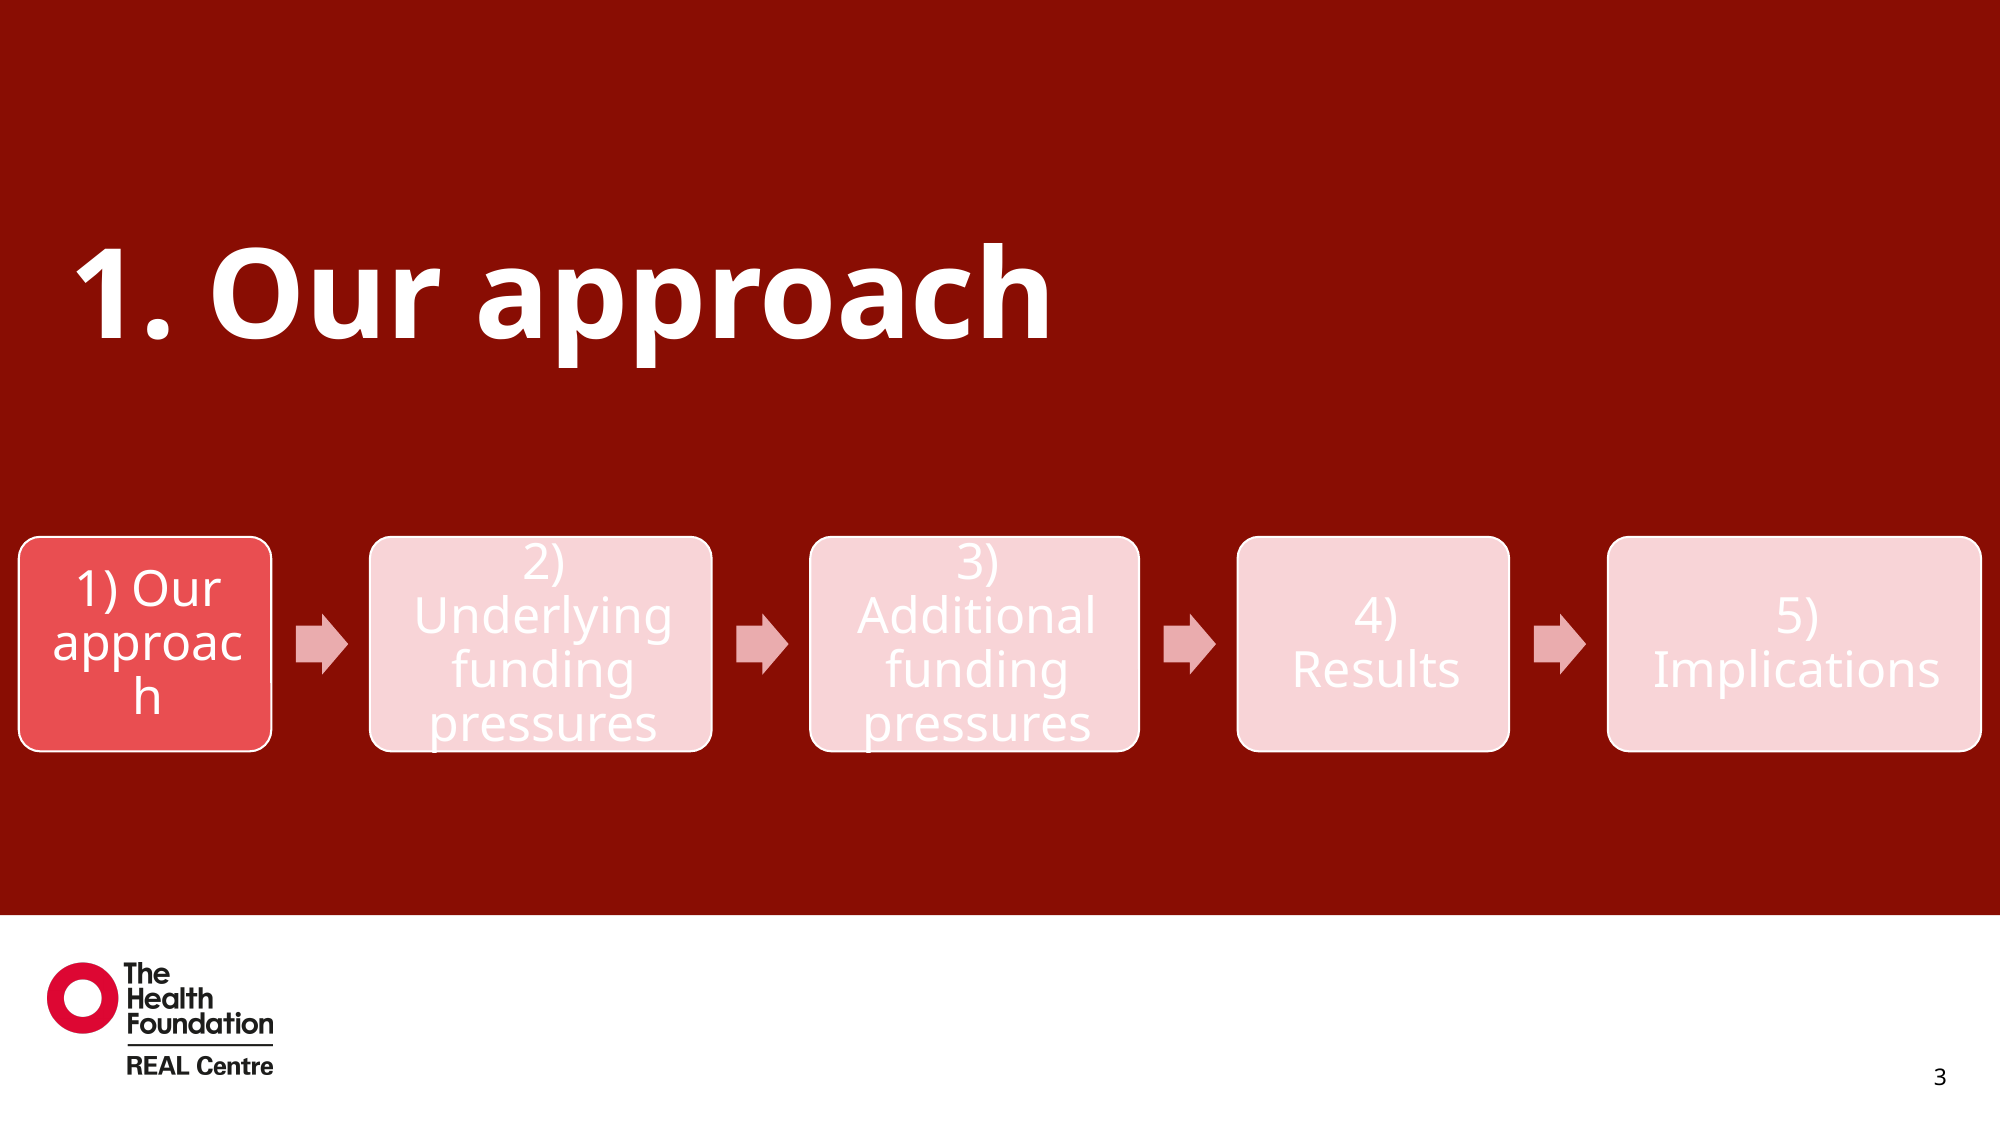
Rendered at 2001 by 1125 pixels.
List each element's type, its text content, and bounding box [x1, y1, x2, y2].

picture [47, 962, 273, 1075]
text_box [16, 394, 1983, 895]
title 1. Our approach [69, 230, 2000, 379]
slide_number 3 [1887, 1062, 1947, 1093]
